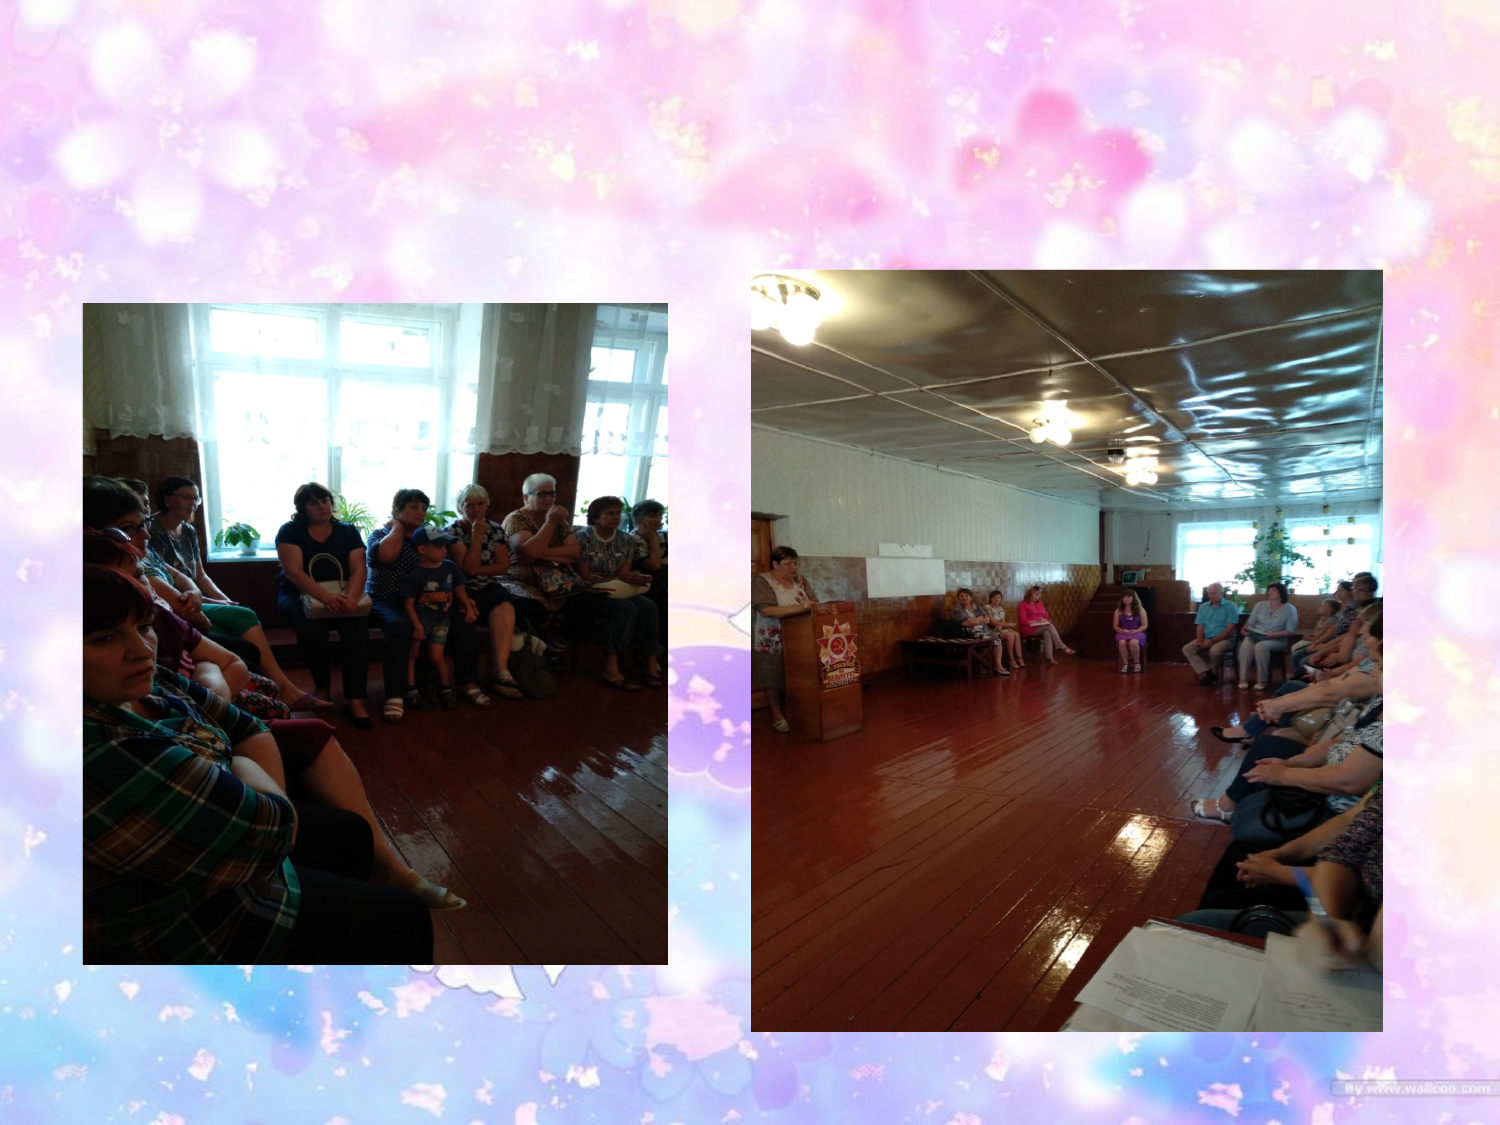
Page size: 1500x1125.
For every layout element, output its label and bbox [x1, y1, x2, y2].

list [685, 333, 1448, 967]
picture [0, 0, 1500, 1125]
